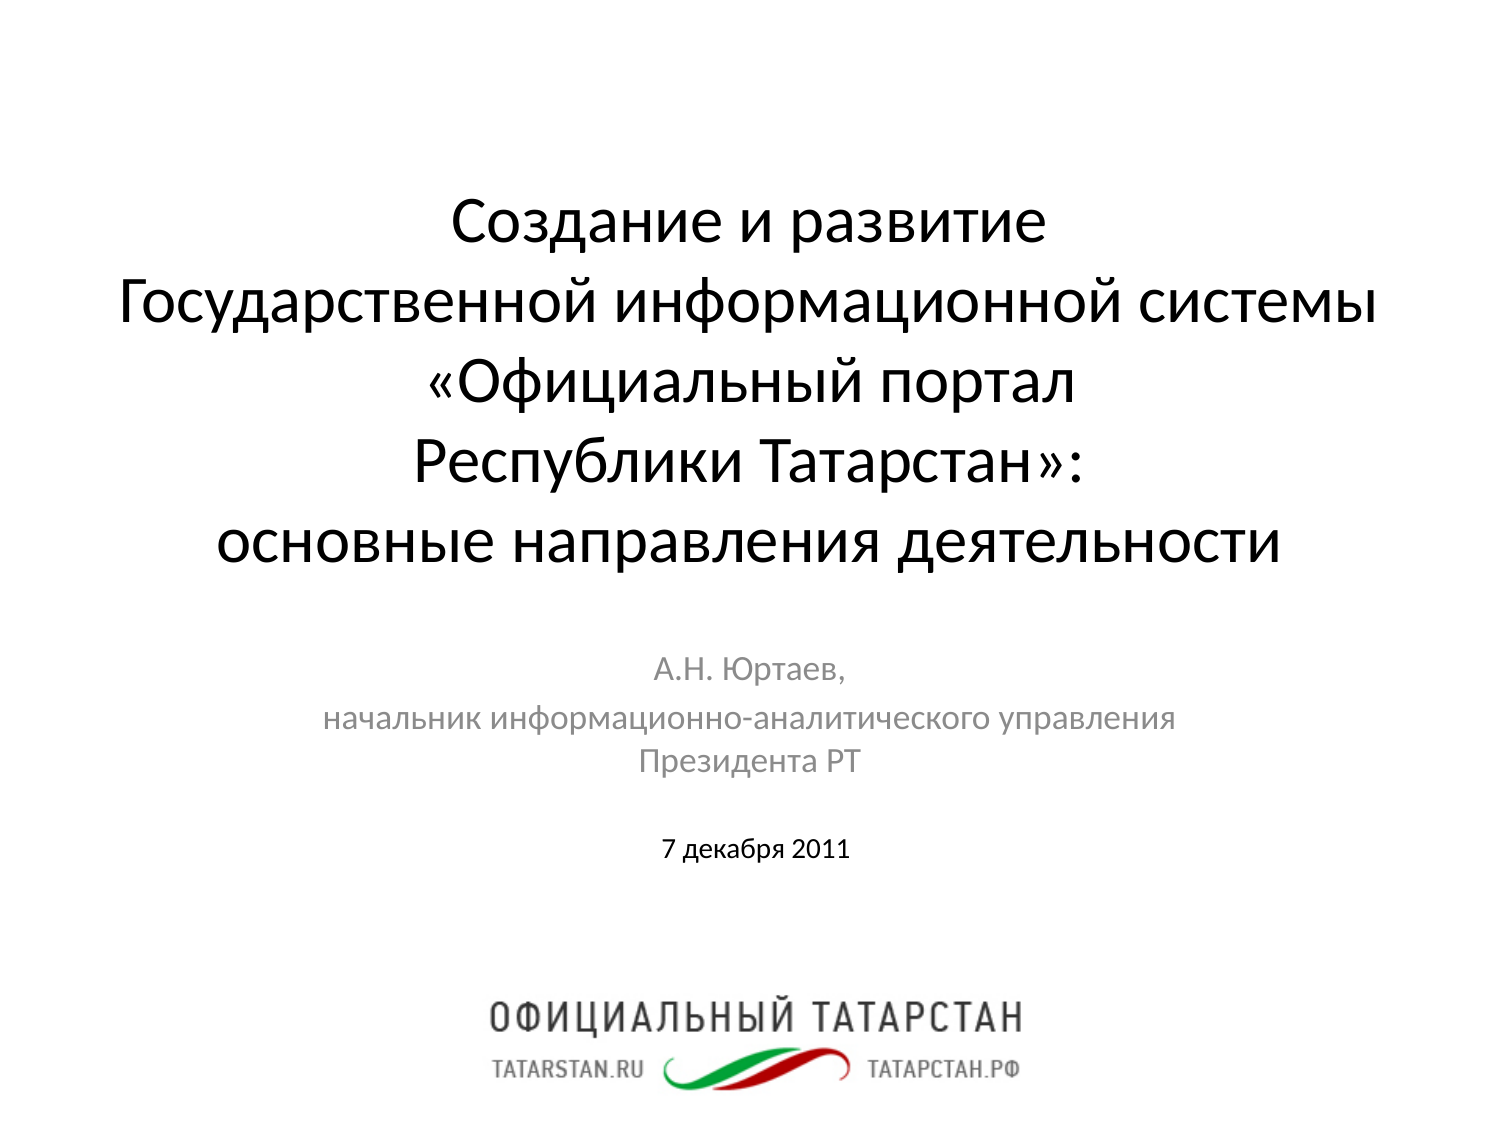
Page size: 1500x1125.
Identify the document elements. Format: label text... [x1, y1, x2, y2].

subtitle А.Н. Юртаев, начальник информационно-аналитического управления Президента РТ [225, 637, 1275, 787]
picture [395, 975, 1118, 1111]
text_box 7 декабря 2011 [620, 822, 892, 872]
title Создание и развитие Государственной информационной системы «Официальный портал Республики Татарстан»: основные направления деятельности [0, 255, 1500, 497]
